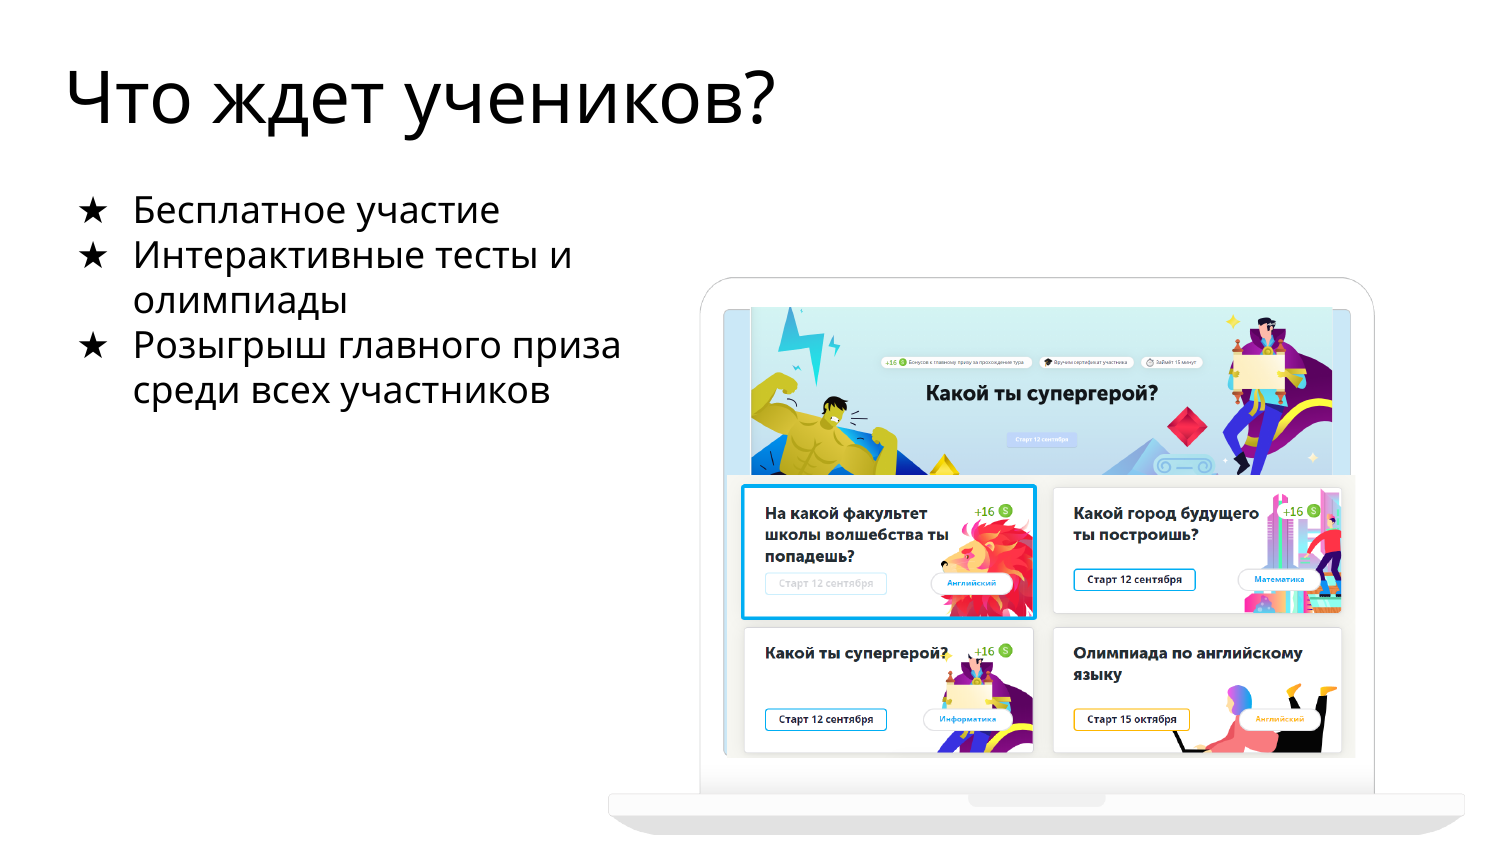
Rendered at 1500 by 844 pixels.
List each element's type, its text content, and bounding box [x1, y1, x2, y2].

text_box Бесплатное участие Интерактивные тесты и олимпиады Розыгрыш главного приза среди всех участников [42, 171, 690, 699]
picture [575, 277, 1488, 835]
text_box Что ждет учеников? [49, 35, 1339, 115]
